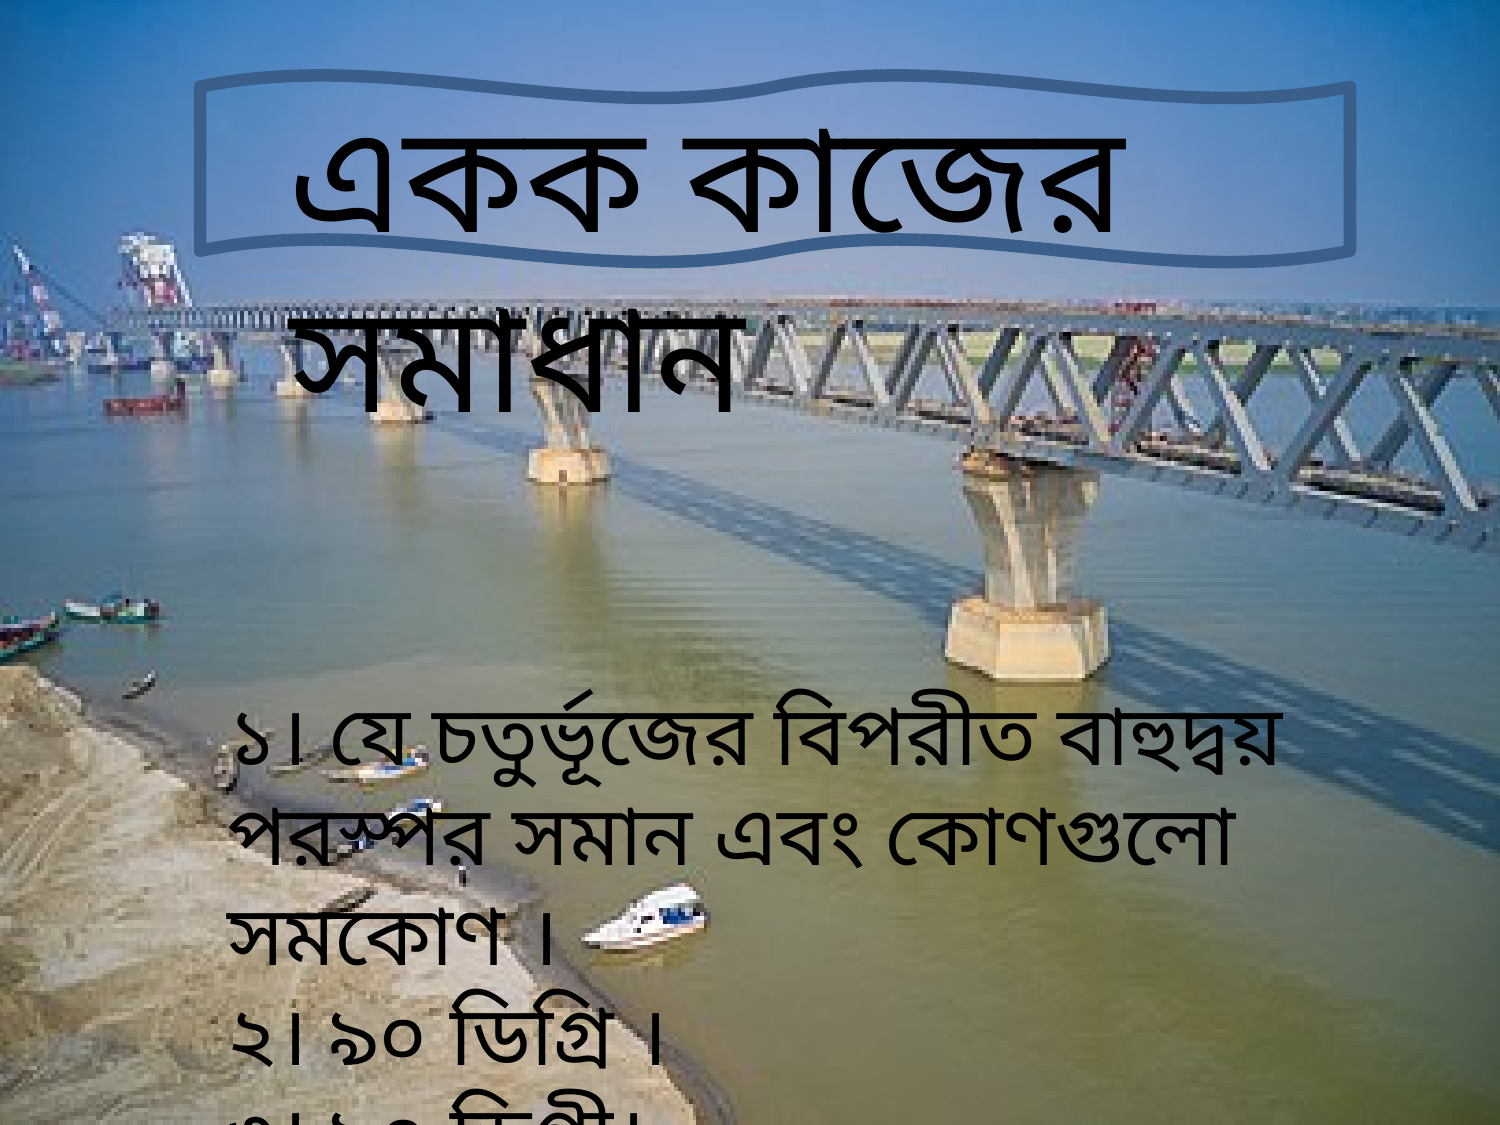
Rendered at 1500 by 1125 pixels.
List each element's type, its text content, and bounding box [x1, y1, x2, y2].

picture [0, 0, 1500, 1125]
text_box [197, 74, 275, 253]
text_box ১। যে চতুর্ভূজের বিপরীত বাহুদ্বয় পরস্পর সমান এবং কোণগুলো সমকোণ । ২। ৯০ ডিগ্রি । ৩। ৯০ ডিগ্রী। [212, 675, 1388, 1125]
text_box একক কাজের সমাধান [275, 74, 1375, 450]
